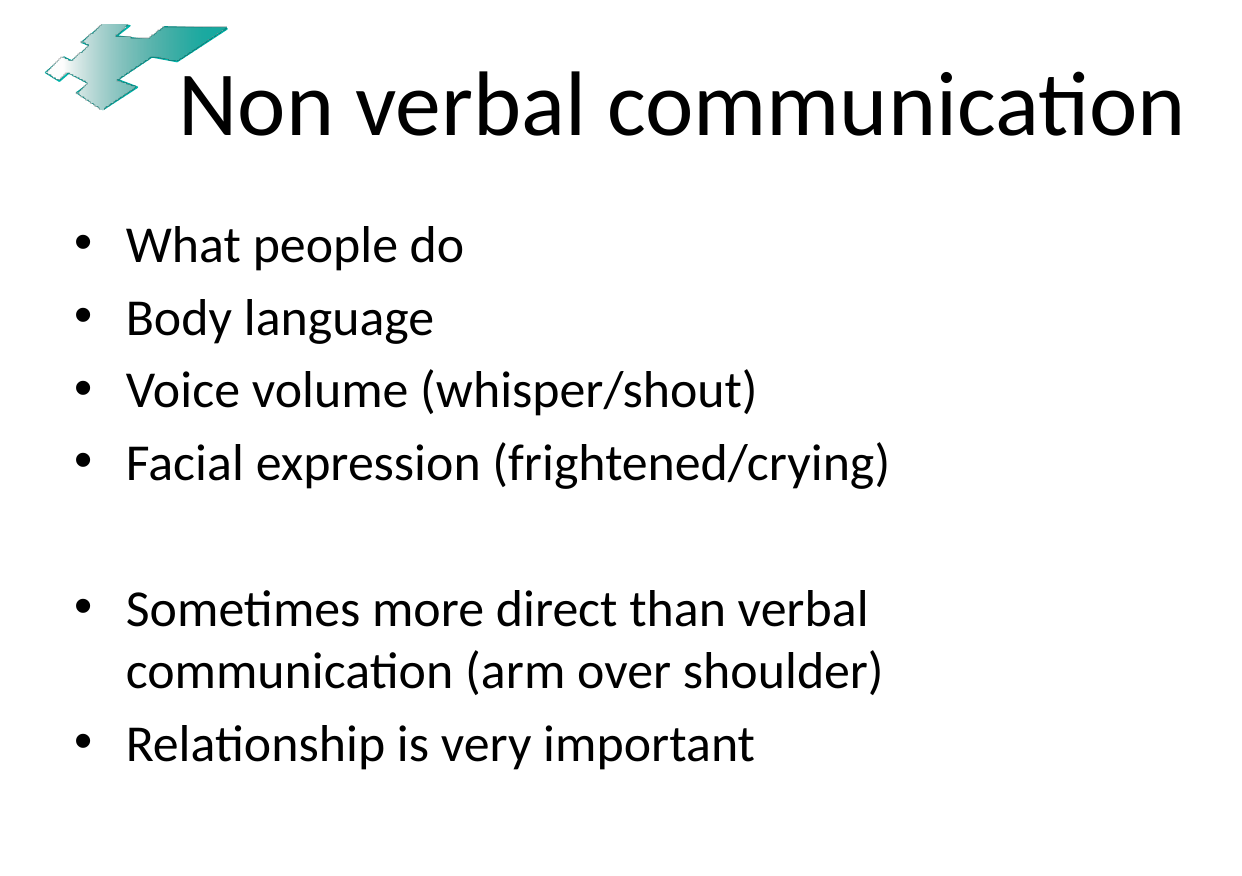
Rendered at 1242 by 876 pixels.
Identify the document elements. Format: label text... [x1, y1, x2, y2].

picture [45, 24, 227, 110]
list What people do Body language Voice volume (whisper/shout) Facial expression (frightened/crying) Sometimes more direct than verbal communication (arm over shoulder) Relationship is very important [62, 204, 1180, 782]
title Non verbal communication [124, 37, 1242, 184]
